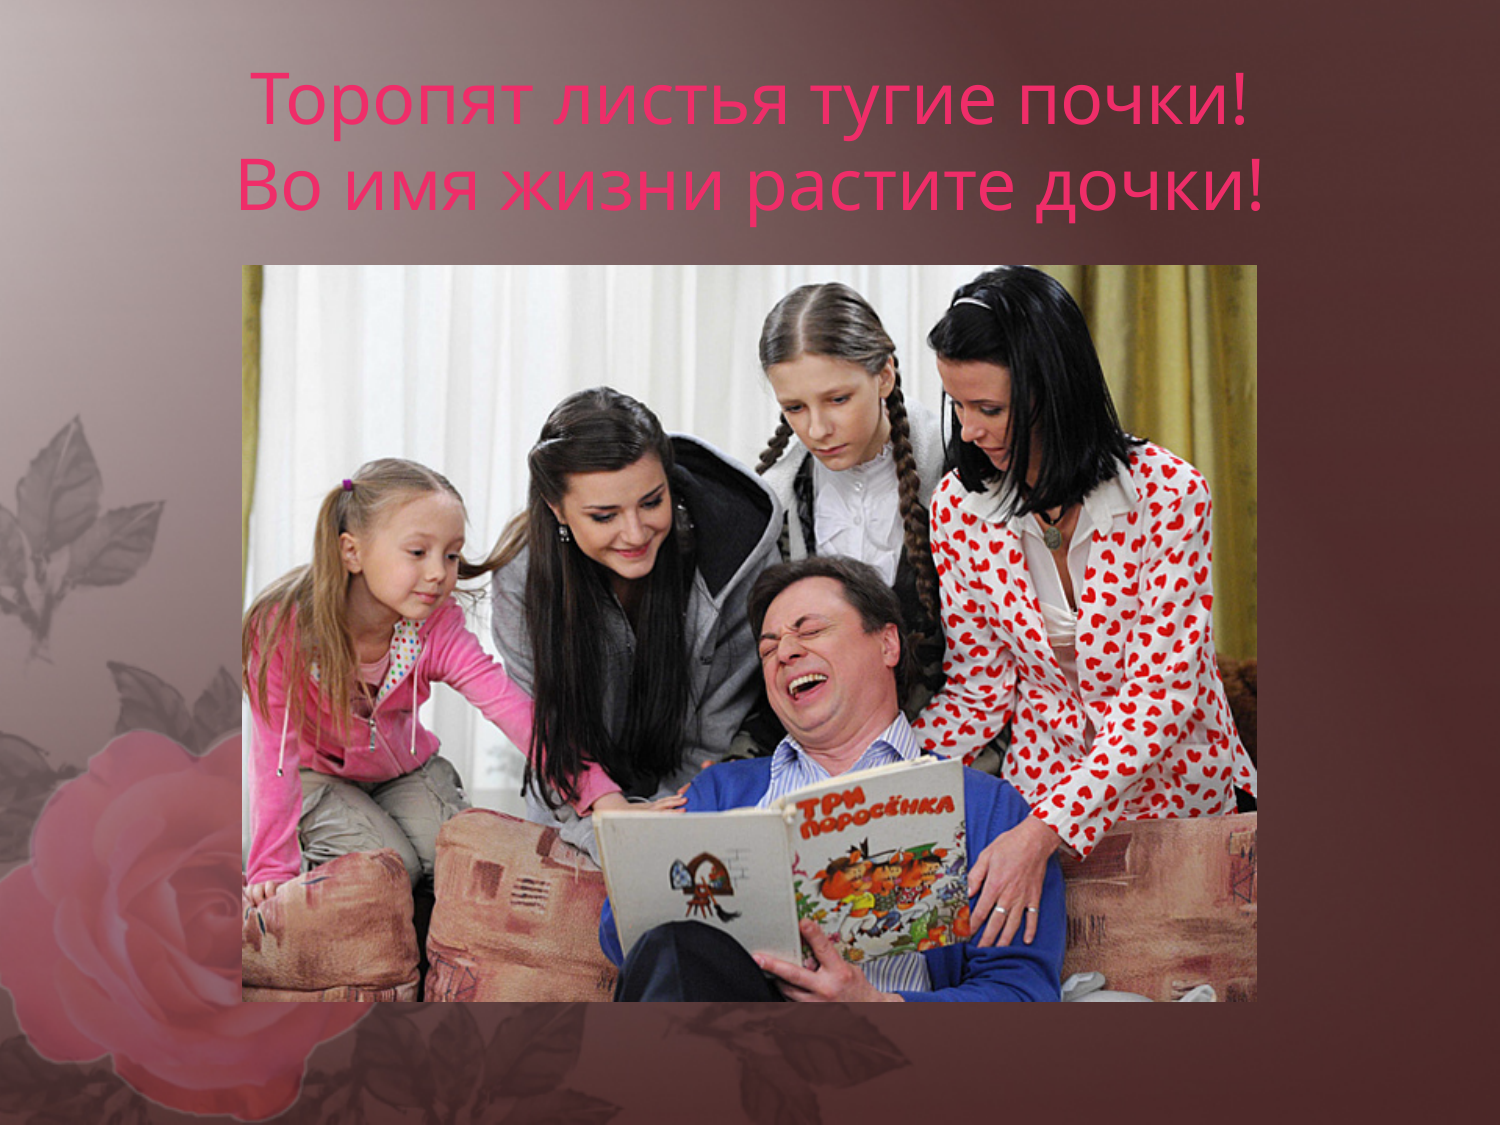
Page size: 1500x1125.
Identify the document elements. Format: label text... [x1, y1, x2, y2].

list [242, 265, 1258, 1002]
title Торопят листья тугие почки! Во имя жизни растите дочки! [75, 45, 1425, 233]
picture [0, 0, 1500, 1125]
